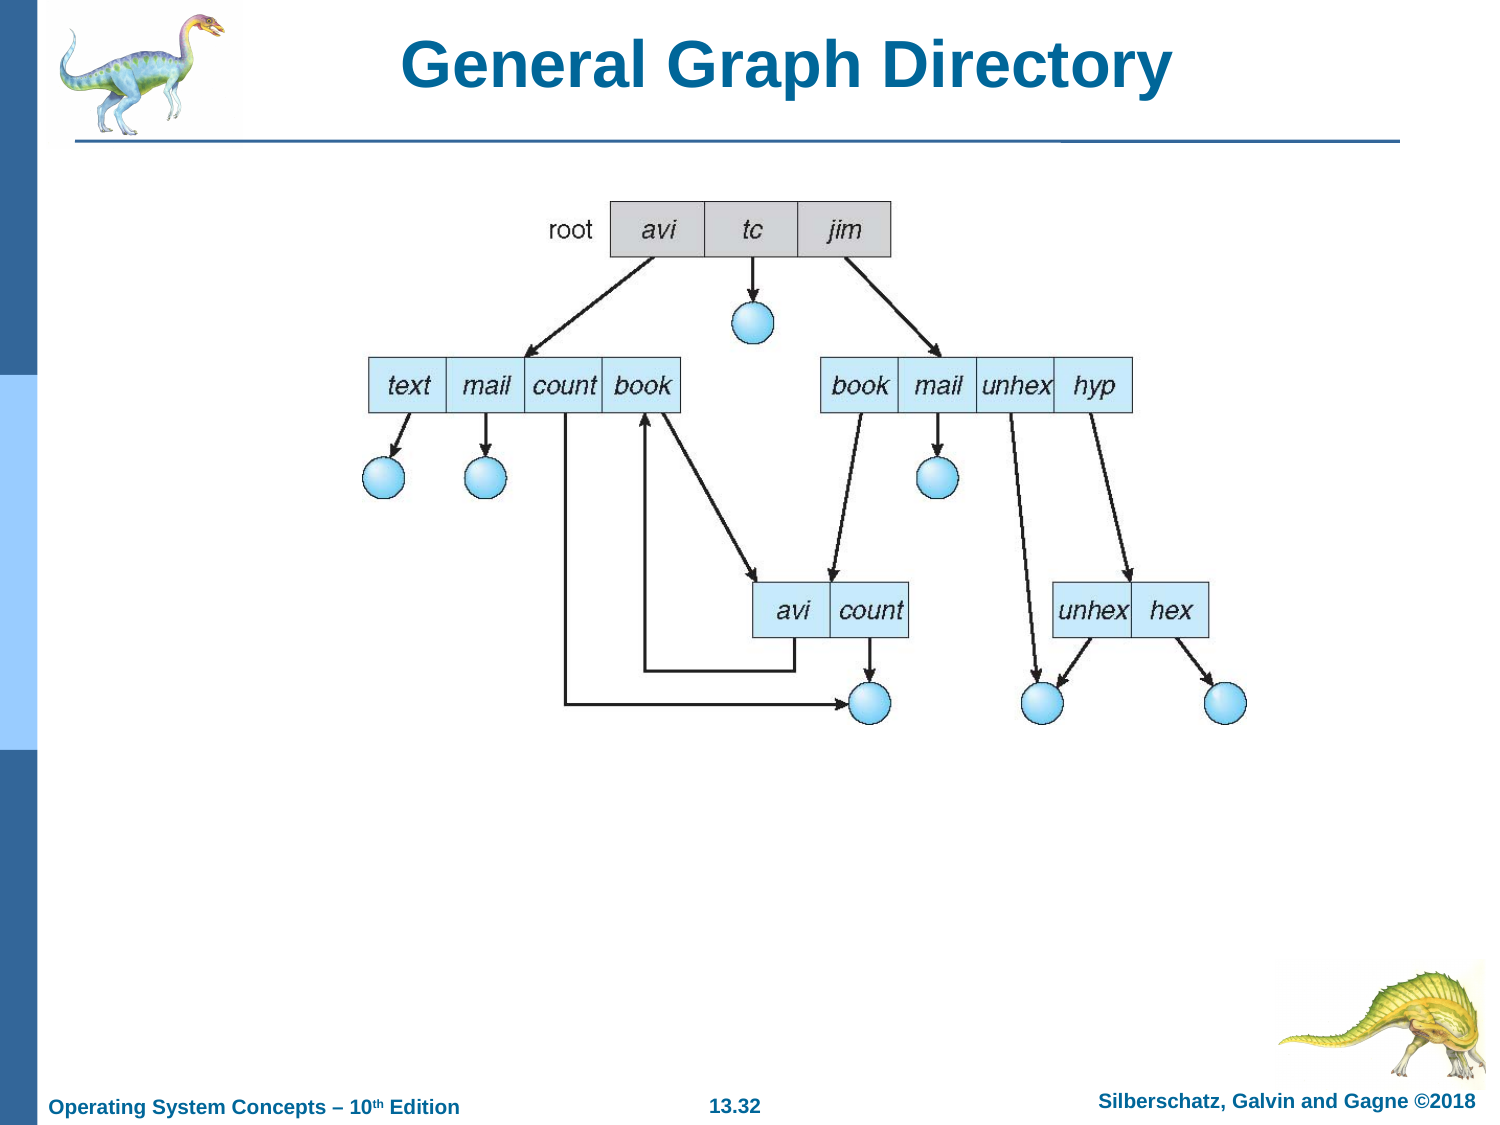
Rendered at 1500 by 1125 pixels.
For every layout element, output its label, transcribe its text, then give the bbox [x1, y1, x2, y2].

picture [46, 0, 243, 149]
picture [362, 200, 1247, 725]
title General Graph Directory [159, 13, 1416, 109]
picture [1275, 959, 1486, 1090]
